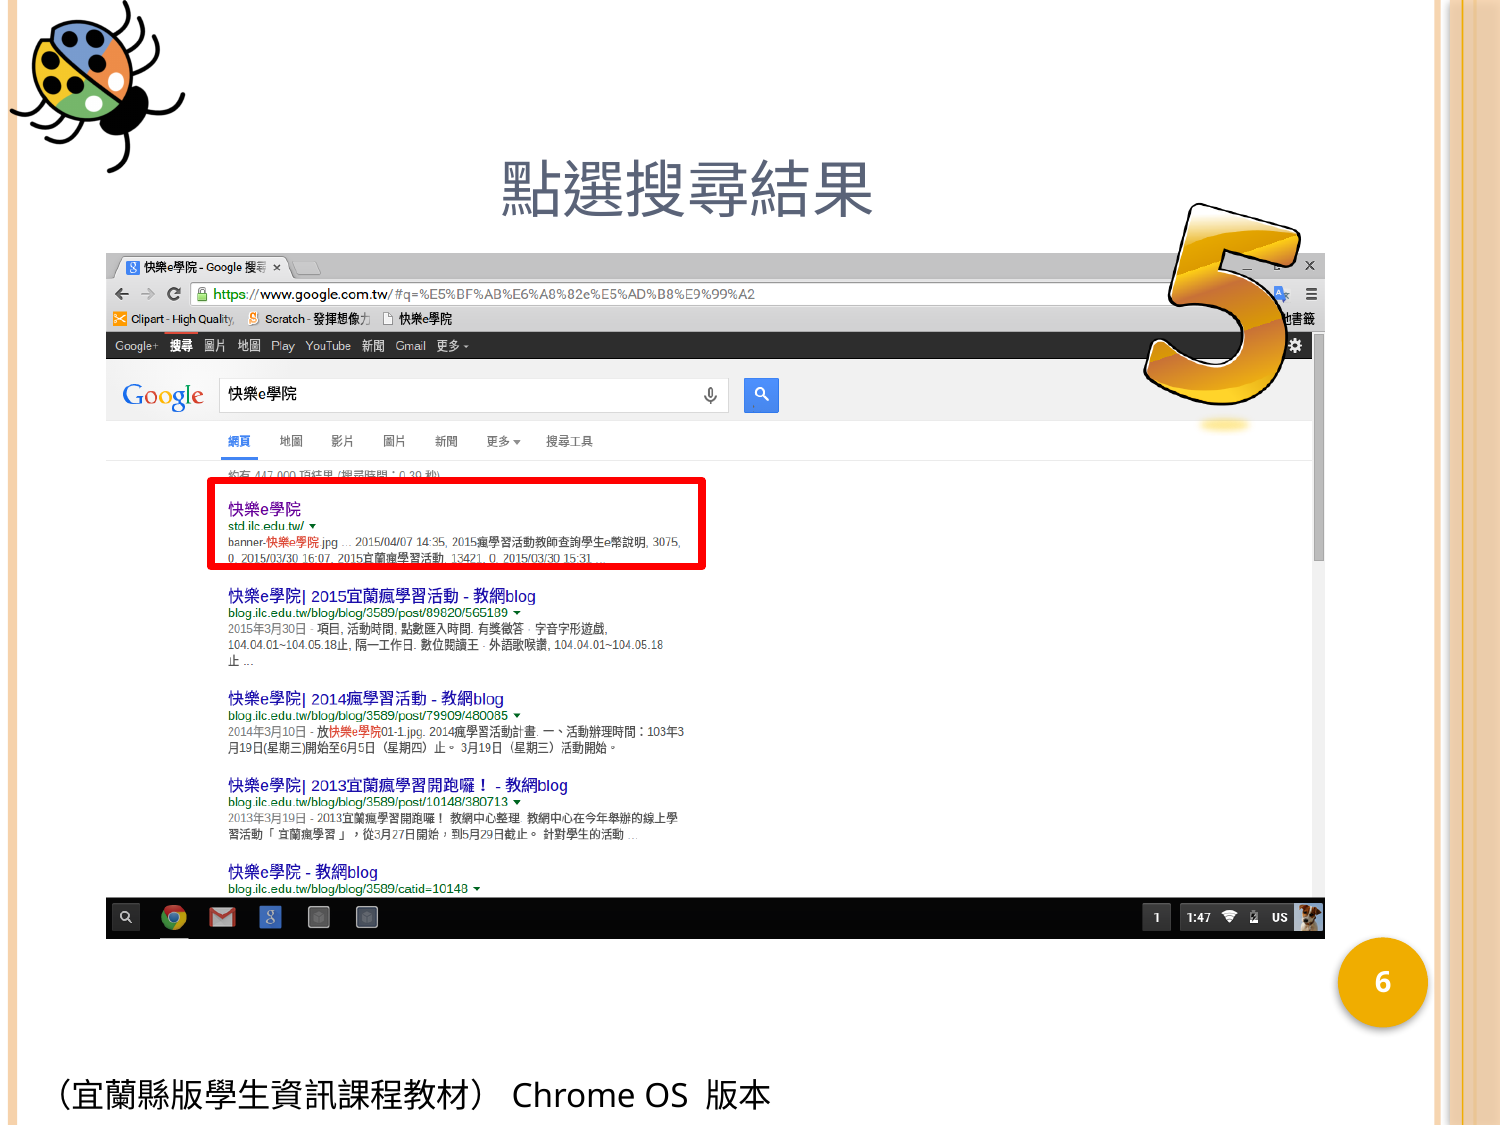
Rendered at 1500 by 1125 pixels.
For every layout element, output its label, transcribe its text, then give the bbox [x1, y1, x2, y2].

picture [0, 0, 169, 176]
slide_number 6 [1333, 940, 1434, 1027]
title 點選搜尋結果 [75, 45, 1300, 233]
picture [105, 198, 1339, 940]
